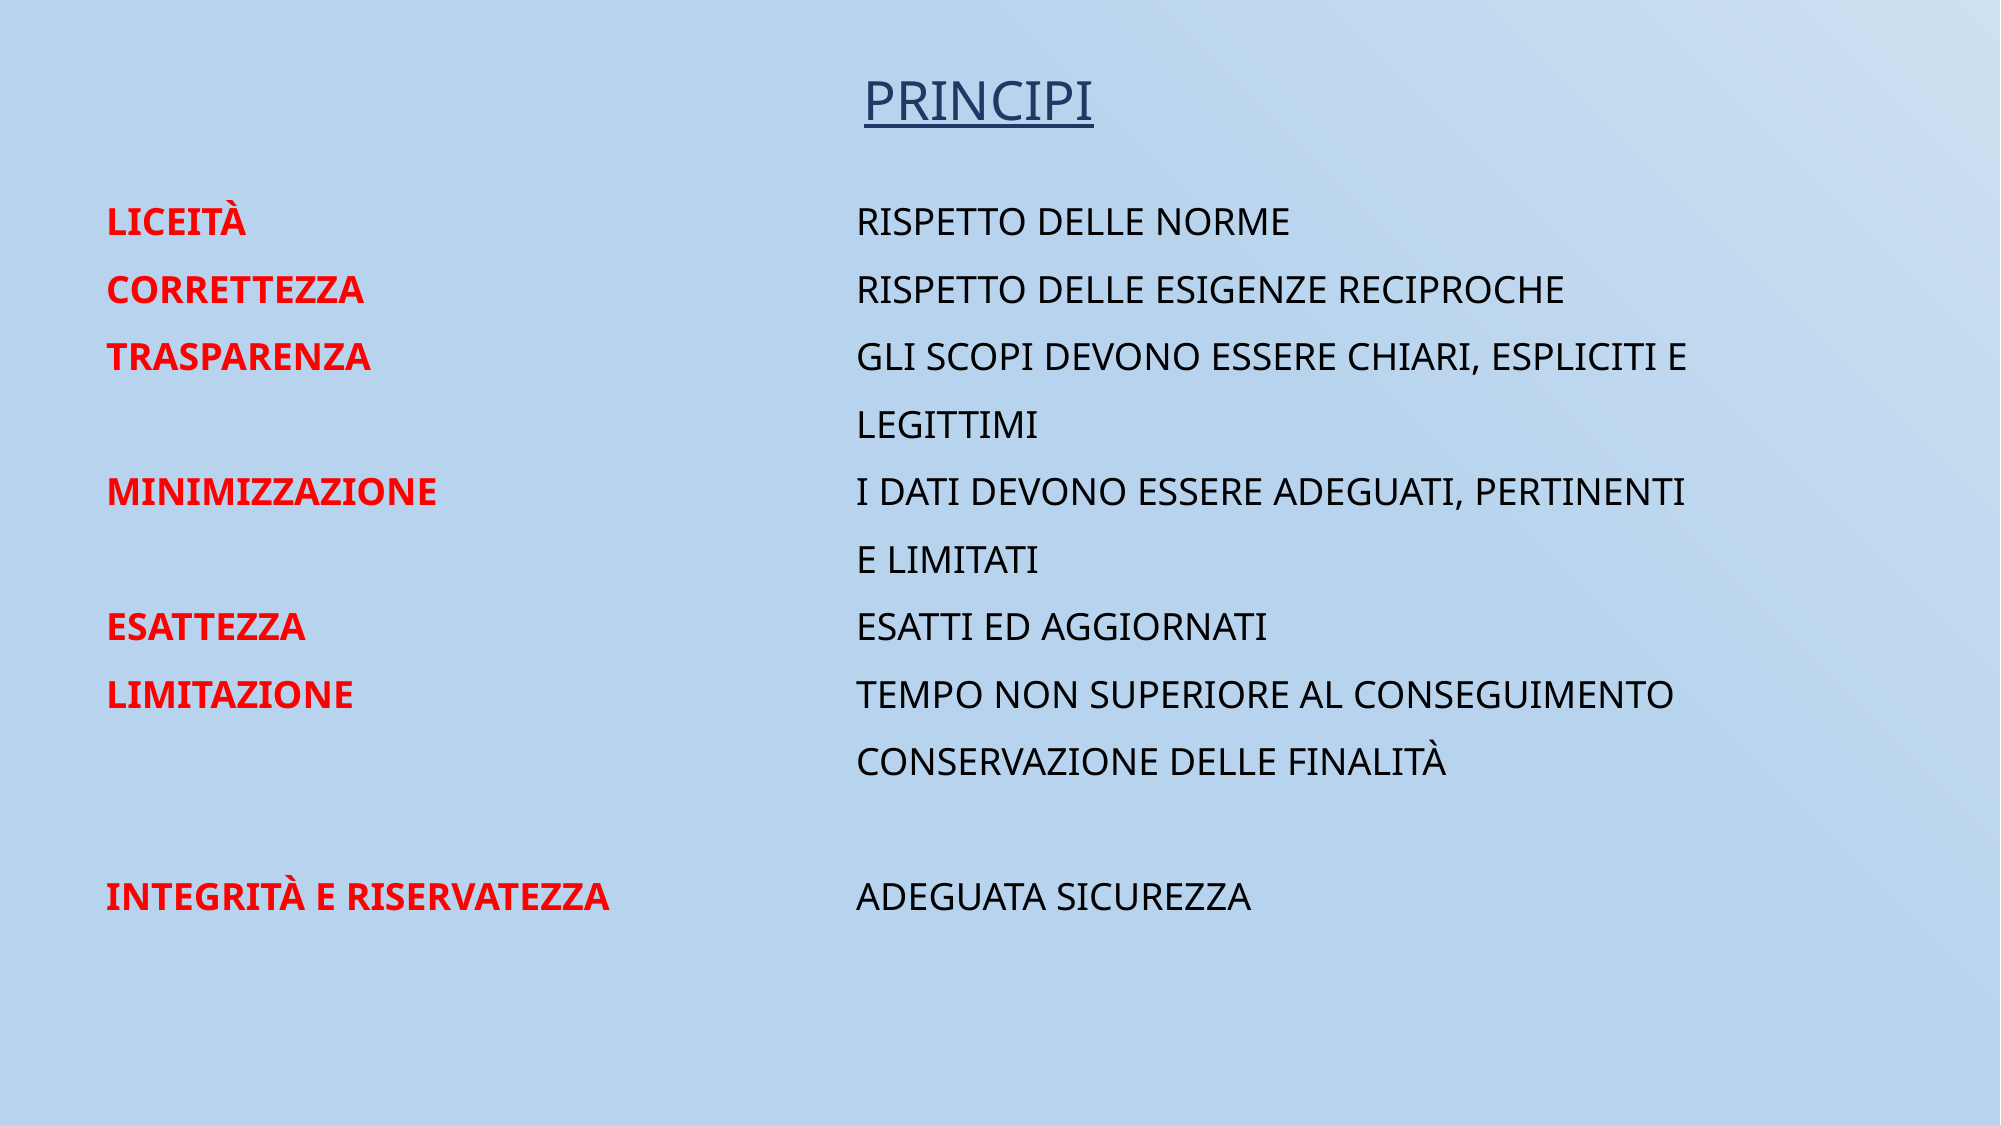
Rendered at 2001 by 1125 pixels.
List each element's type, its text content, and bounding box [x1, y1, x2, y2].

text_box PRINCIPI Liceità Rispetto delle norme Correttezza Rispetto delle esigenze reciproche Trasparenza Gli scopi devono essere chiari, espliciti e legittimi Minimizzazione I dati devono essere adeguati, pertinenti e limitati Esattezza Esatti ed aggiornati Limitazione Tempo non superiore al conseguimento conservazione delle finalità Integrità e riservatezza Adeguata sicurezza [91, 58, 1867, 1039]
